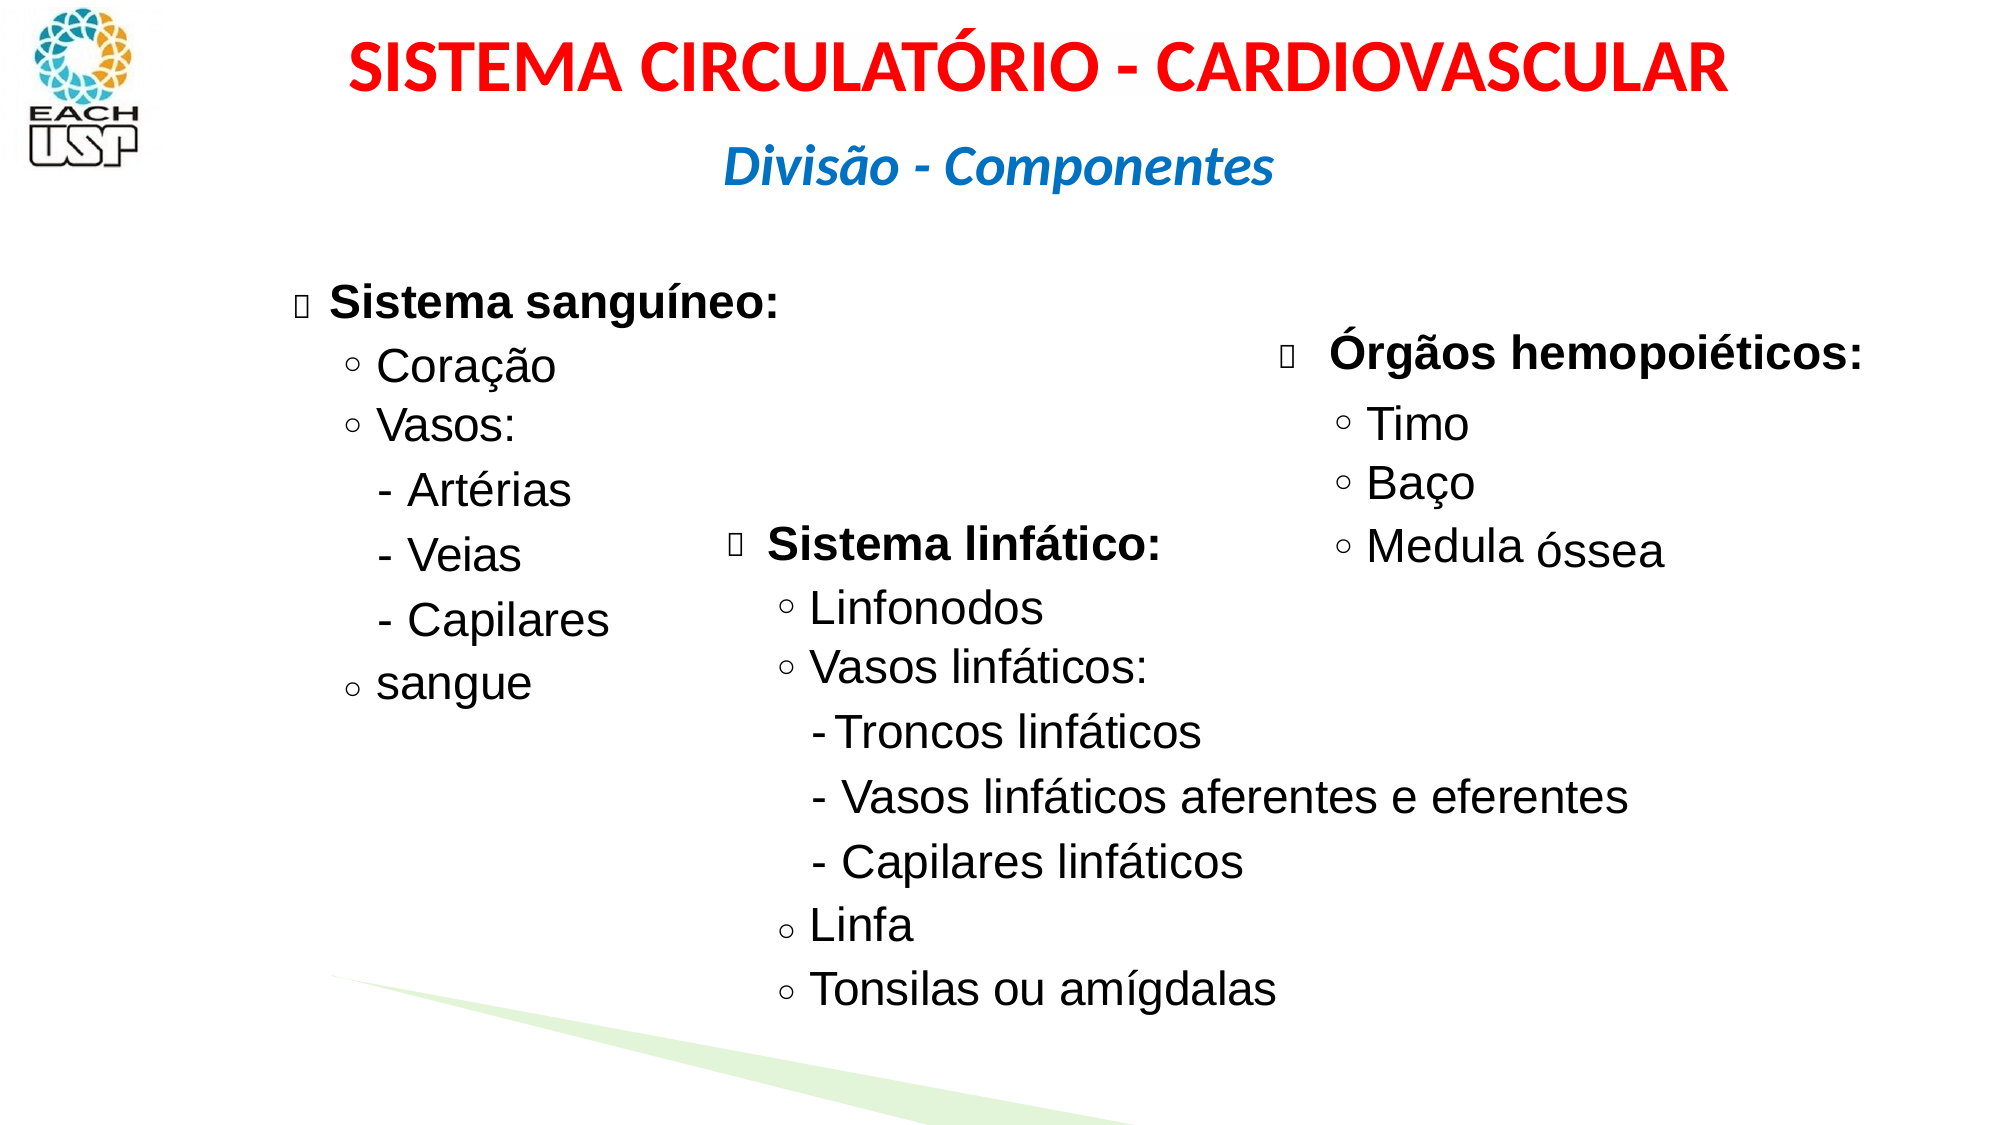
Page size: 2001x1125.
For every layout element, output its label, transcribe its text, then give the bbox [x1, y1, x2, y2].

text_box óssea [1534, 523, 1674, 576]
text_box Sistema linfático: [765, 516, 1174, 569]
picture [0, 7, 164, 171]
text_box SISTEMA CIRCULATÓRIO - CARDIOVASCULAR [225, 19, 1855, 116]
text_box ◦ ◦ [770, 579, 799, 696]
text_box ◦ [336, 662, 365, 715]
text_box  Sistema sanguíneo: [290, 274, 796, 327]
text_box ◦ ◦ ◦ [1327, 395, 1356, 575]
text_box Linfonodos Vasos linfáticos: - Troncos linfáticos - Vasos linfáticos aferentes e eferentes - Capilares linfáticos Linfa Tonsilas ou amígdalas [807, 580, 1855, 1022]
text_box Órgãos hemopoiéticos: [1327, 326, 1917, 389]
text_box Divisão - Componentes [723, 126, 1337, 197]
text_box ◦ ◦ [336, 337, 365, 454]
text_box Coração Vasos: - Artérias - Veias - Capilares sangue [373, 338, 628, 716]
text_box  [1275, 340, 1302, 378]
text_box Timo Baço Medula [1364, 395, 1533, 576]
text_box [331, 975, 1135, 1125]
text_box ◦ ◦ [770, 904, 799, 1021]
text_box  [723, 528, 751, 566]
